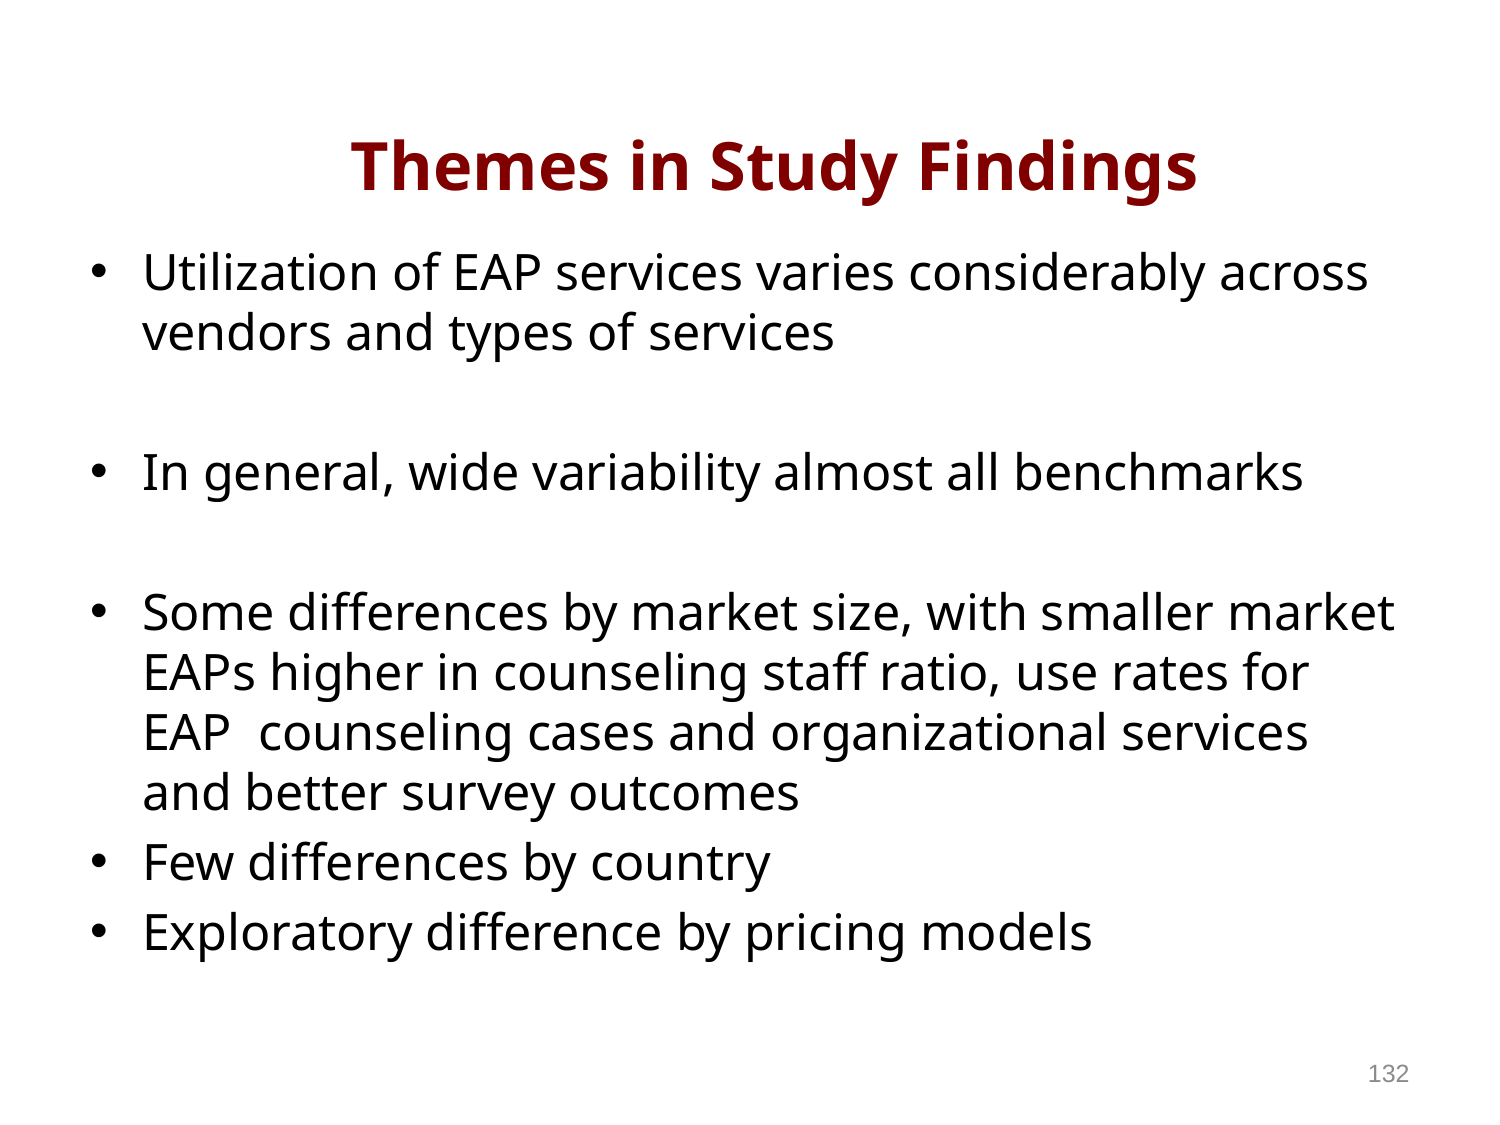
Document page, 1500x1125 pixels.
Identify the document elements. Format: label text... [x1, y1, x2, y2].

slide_number 132 [1074, 1042, 1425, 1103]
text_box Themes in Study Findings [99, 70, 1450, 258]
list Utilization of EAP services varies considerably across vendors and types of services In general, wide variability almost all benchmarks Some differences by market size, with smaller market EAPs higher in counseling staff ratio, use rates for EAP counseling cases and organizational services and better survey outcomes Few differences by country Exploratory difference by pricing models [75, 232, 1425, 975]
